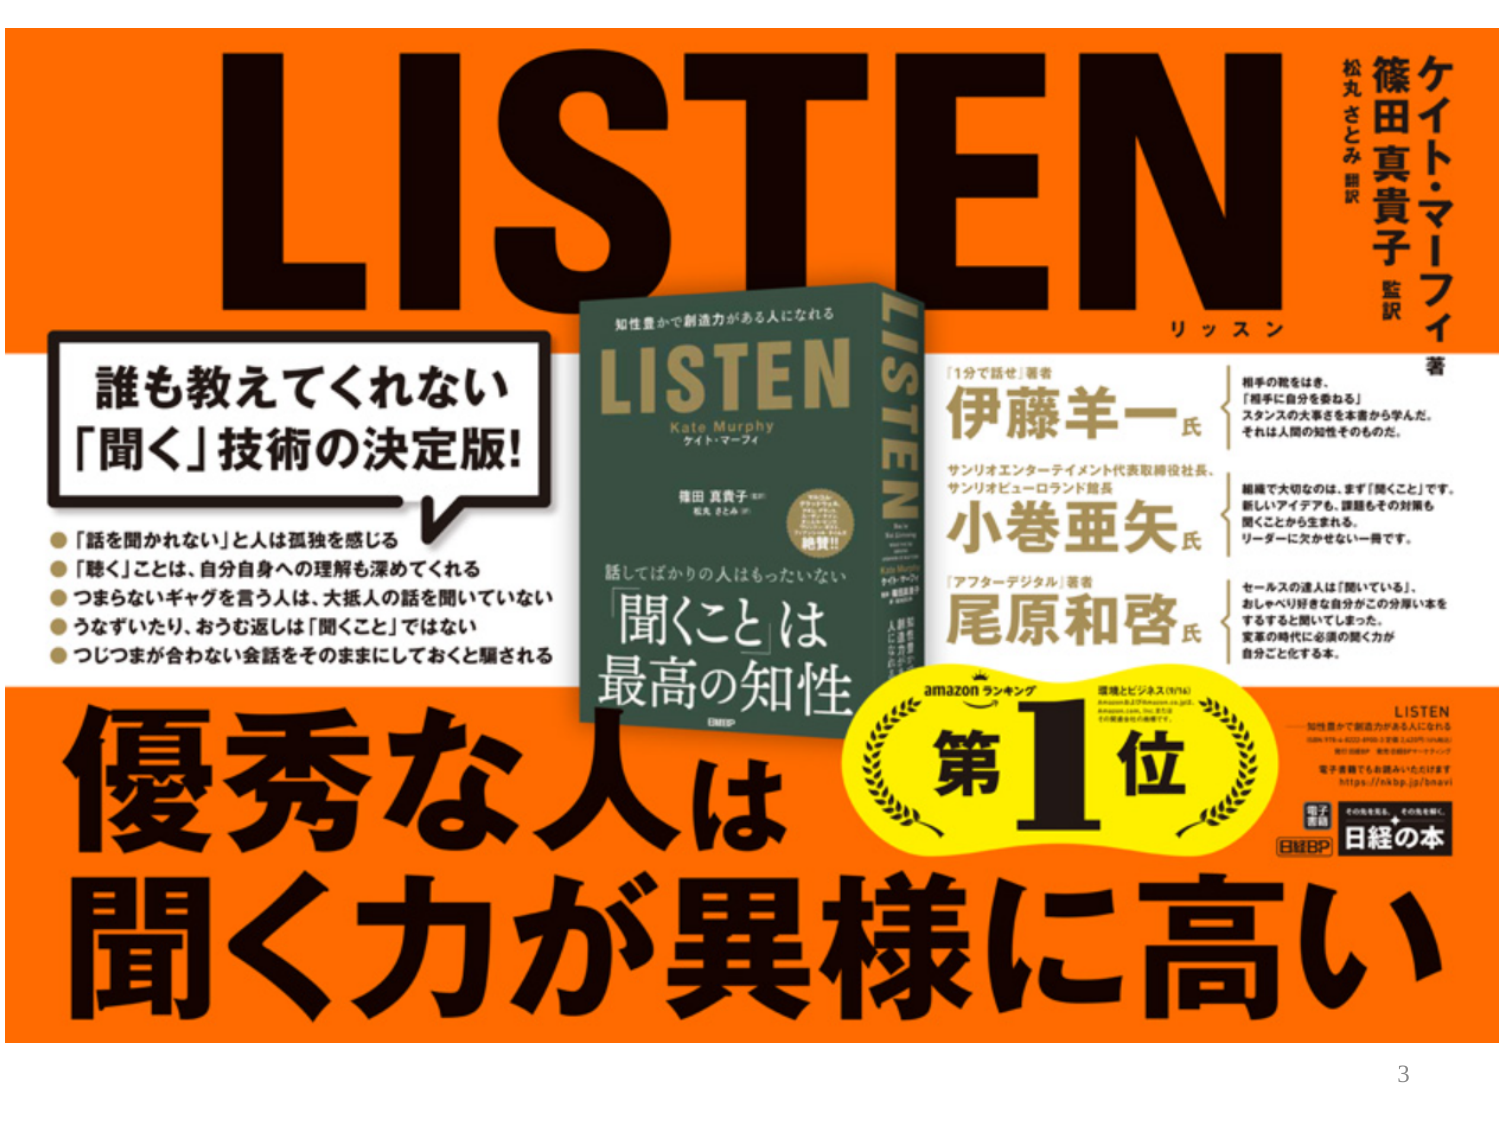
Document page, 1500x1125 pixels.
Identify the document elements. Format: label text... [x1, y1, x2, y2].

picture [5, 27, 1499, 1043]
slide_number 2 [1074, 1052, 1425, 1103]
